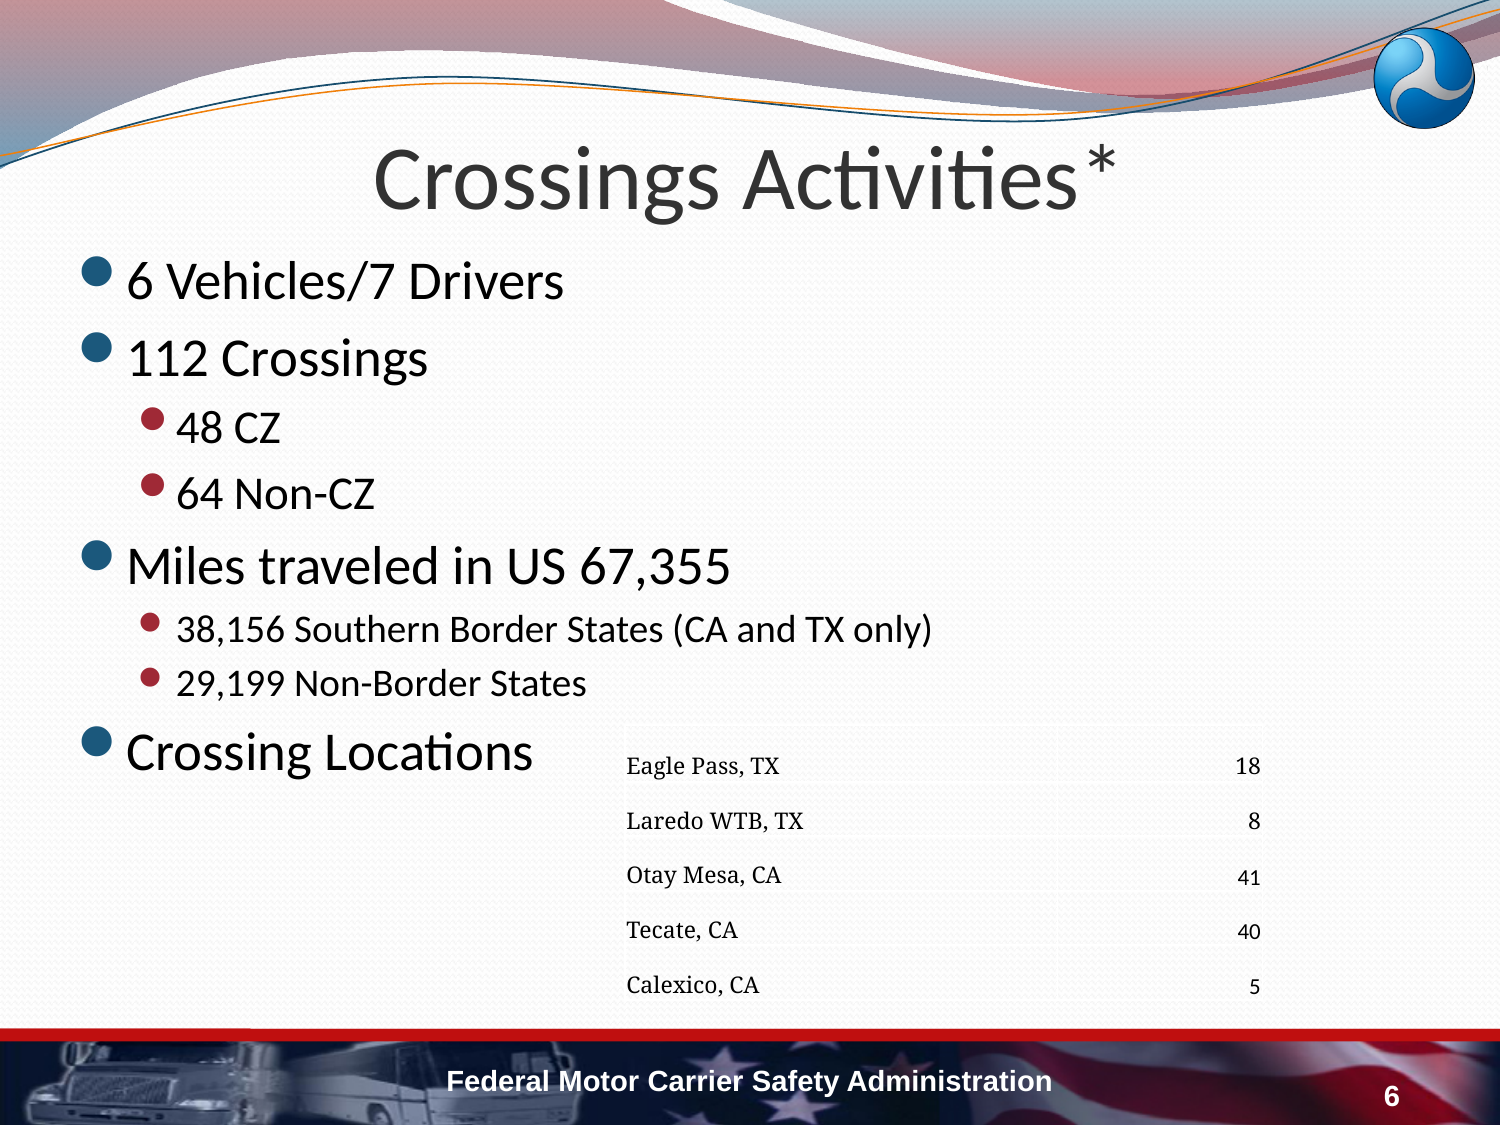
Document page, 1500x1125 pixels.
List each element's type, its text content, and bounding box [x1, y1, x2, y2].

table_cell 5 [1058, 946, 1262, 999]
table_cell Calexico, CA [626, 946, 1057, 999]
title Crossings Activities* [75, 125, 1425, 213]
slide_number 6 [1275, 1052, 1400, 1113]
table_header 18 [1058, 726, 1262, 781]
table_cell 41 [1058, 837, 1262, 890]
picture [0, 1042, 1500, 1125]
table_cell Laredo WTB, TX [626, 783, 1057, 835]
table_header Eagle Pass, TX [626, 726, 1057, 781]
table_cell Otay Mesa, CA [626, 837, 1057, 890]
picture [1346, 0, 1500, 153]
text_box Federal Motor Carrier Safety Administration [431, 1037, 1069, 1098]
table_cell 8 [1058, 783, 1262, 835]
table_cell 40 [1058, 892, 1262, 944]
table_cell Tecate, CA [626, 892, 1057, 944]
list 6 Vehicles/7 Drivers 112 Crossings 48 CZ 64 Non-CZ Miles traveled in US 67,355 38,156 Southern Border States (CA and TX only) 29,199 Non-Border States Crossing Locations [62, 237, 1413, 1013]
